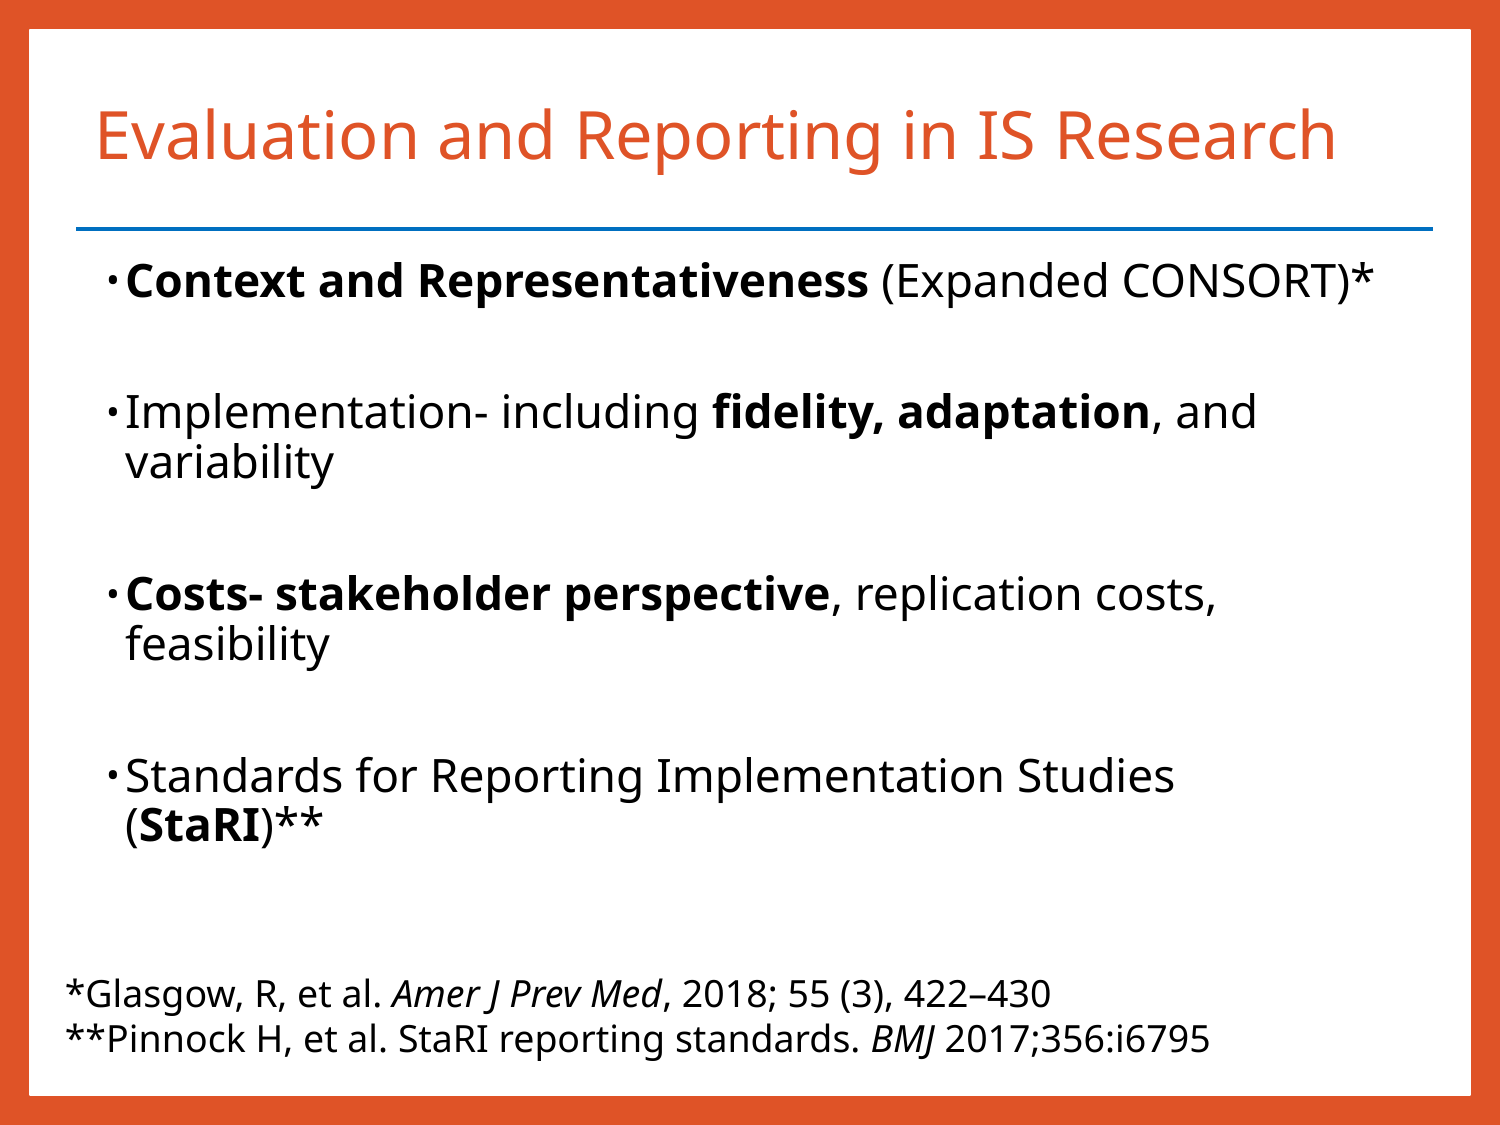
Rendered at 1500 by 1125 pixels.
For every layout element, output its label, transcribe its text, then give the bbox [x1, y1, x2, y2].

list Context and Representativeness (Expanded CONSORT)* Implementation- including fidelity, adaptation, and variability Costs- stakeholder perspective, replication costs, feasibility Standards for Reporting Implementation Studies (StaRI)** [86, 249, 1397, 901]
title Evaluation and Reporting in IS Research [91, 27, 1392, 227]
text_box *Glasgow, R, et al. Amer J Prev Med, 2018; 55 (3), 422–430 **Pinnock H, et al. StaRI reporting standards. BMJ 2017;356:i6795 [49, 962, 1463, 1113]
